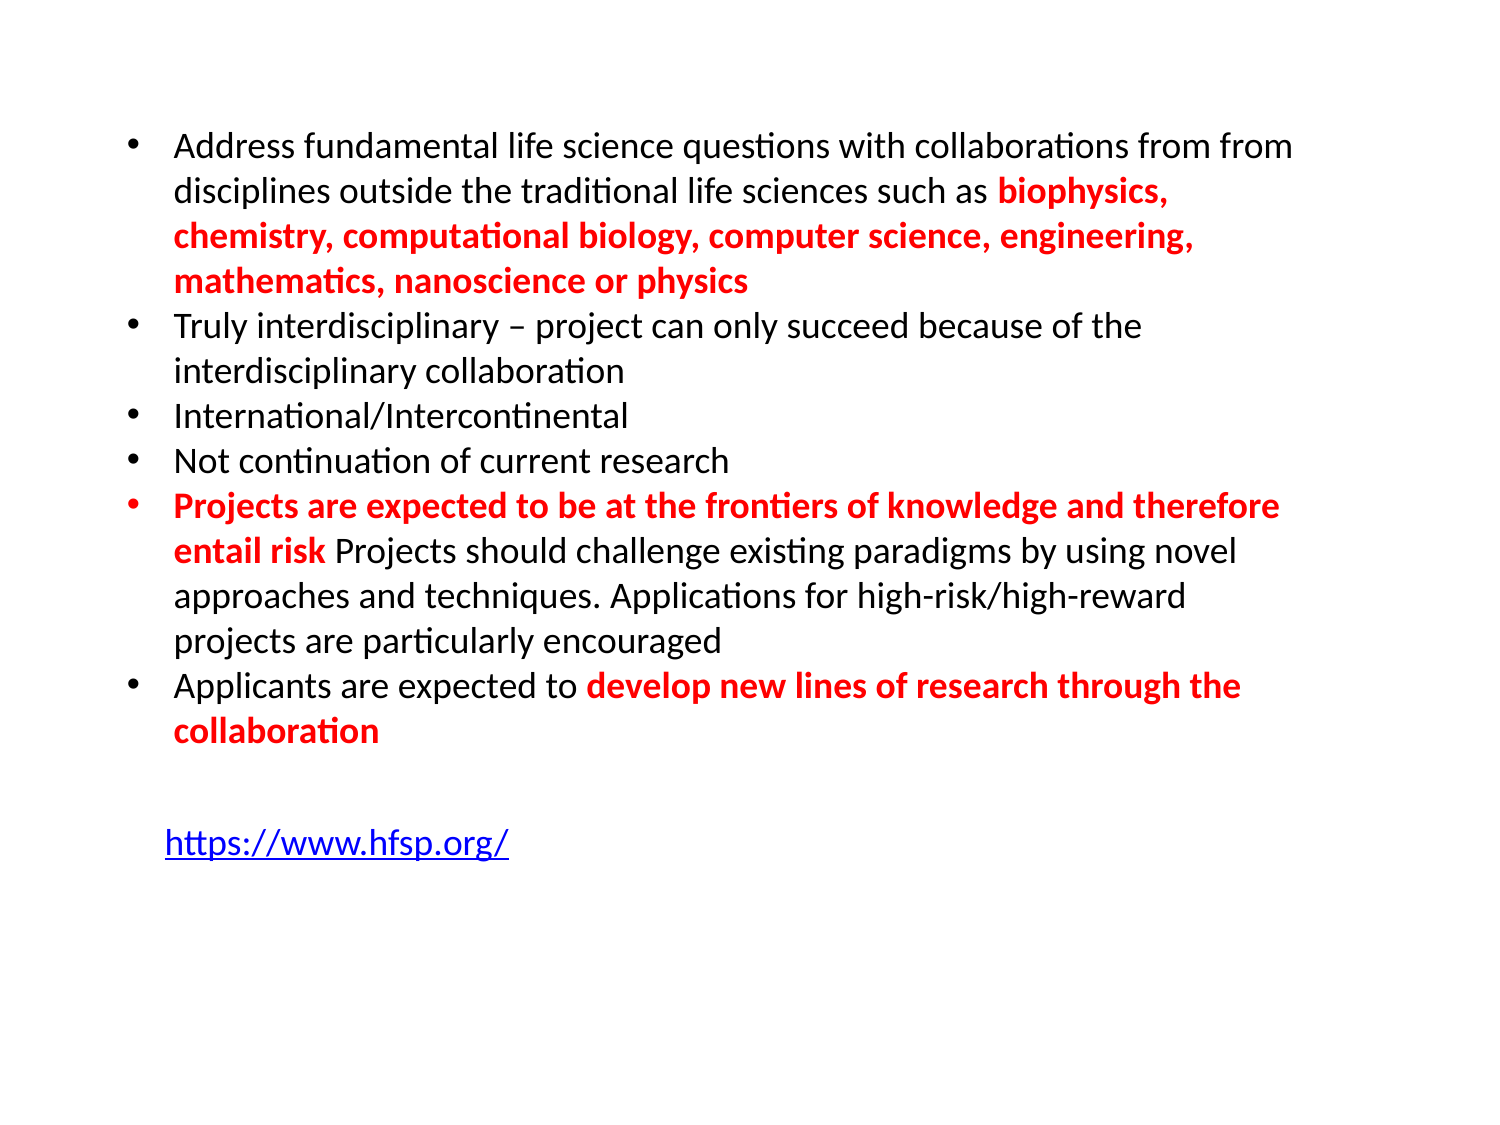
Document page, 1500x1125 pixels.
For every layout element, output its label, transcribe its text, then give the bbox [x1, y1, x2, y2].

text_box https://www.hfsp.org/ [149, 810, 525, 871]
text_box Address fundamental life science questions with collaborations from from disciplines outside the traditional life sciences such as biophysics, chemistry, computational biology, computer science, engineering, mathematics, nanoscience or physics Truly interdisciplinary – project can only succeed because of the interdisciplinary collaboration International/Intercontinental Not continuation of current research Projects are expected to be at the frontiers of knowledge and therefore entail risk Projects should challenge existing paradigms by using novel approaches and techniques. Applications for high-risk/high-reward projects are particularly encouraged Applicants are expected to develop new lines of research through the collaboration [112, 113, 1329, 759]
